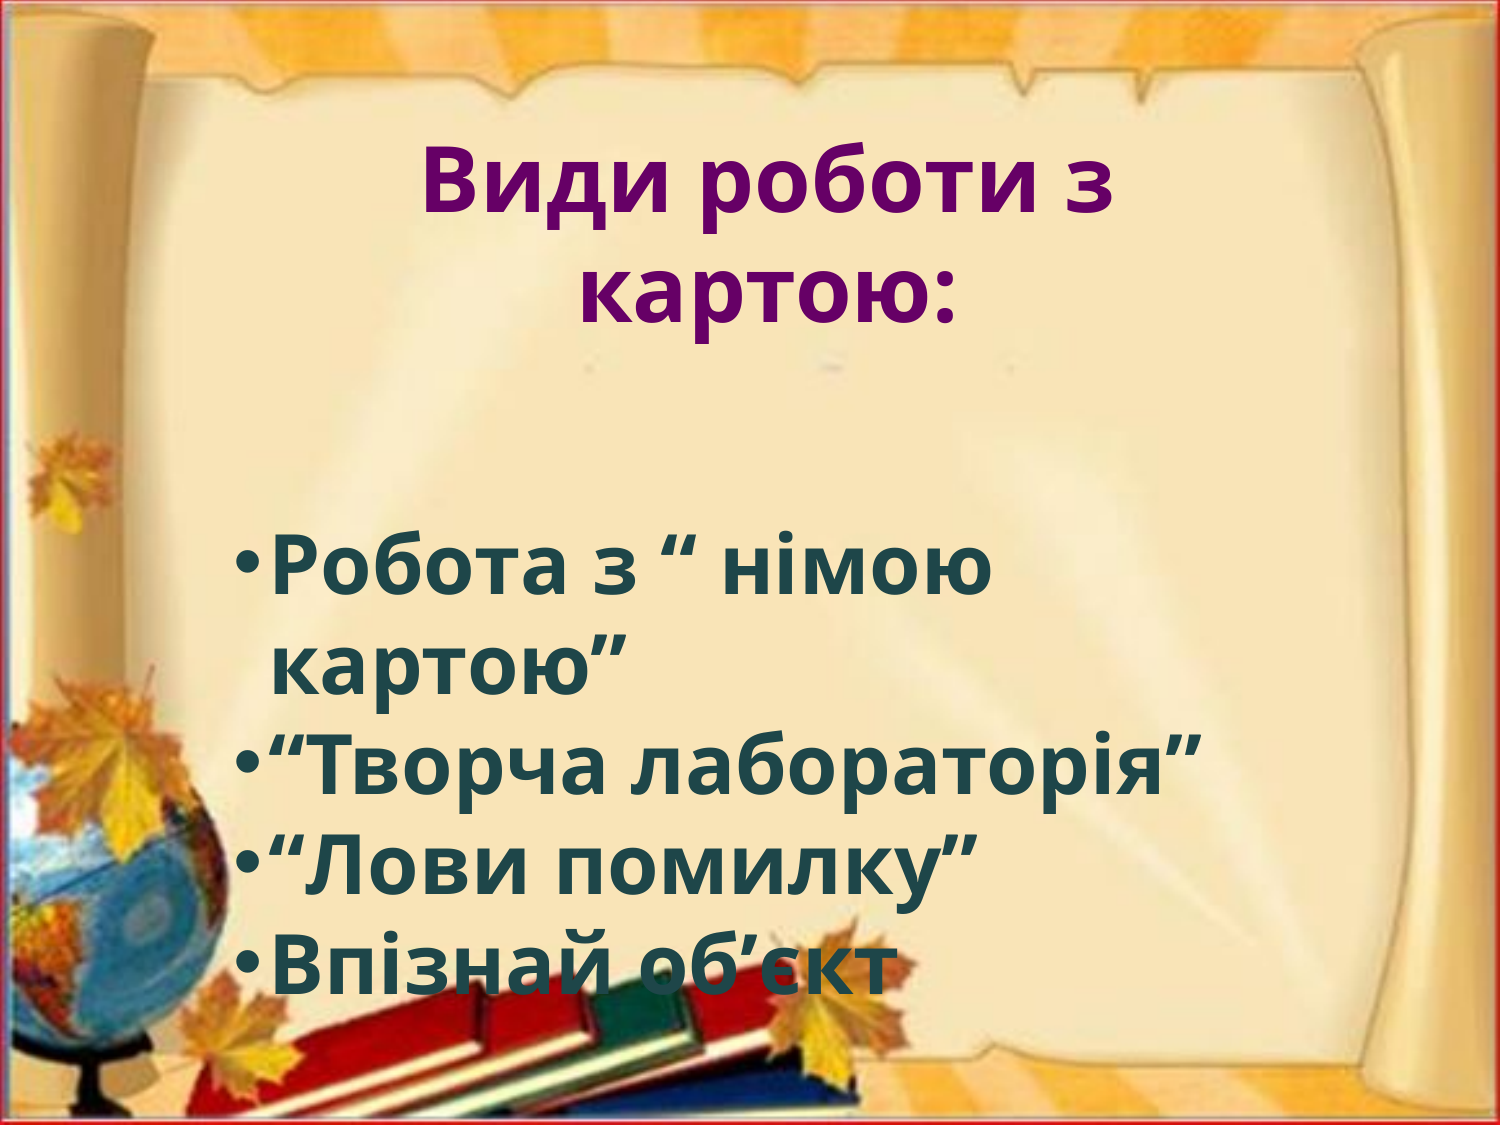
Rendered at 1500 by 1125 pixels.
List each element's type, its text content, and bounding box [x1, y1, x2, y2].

text_box Види роботи з картою: Робота з “ німою картою” “Творча лабораторія” “Лови помилку” Впізнай об’єкт [218, 113, 1317, 1125]
picture [0, 0, 1500, 1125]
